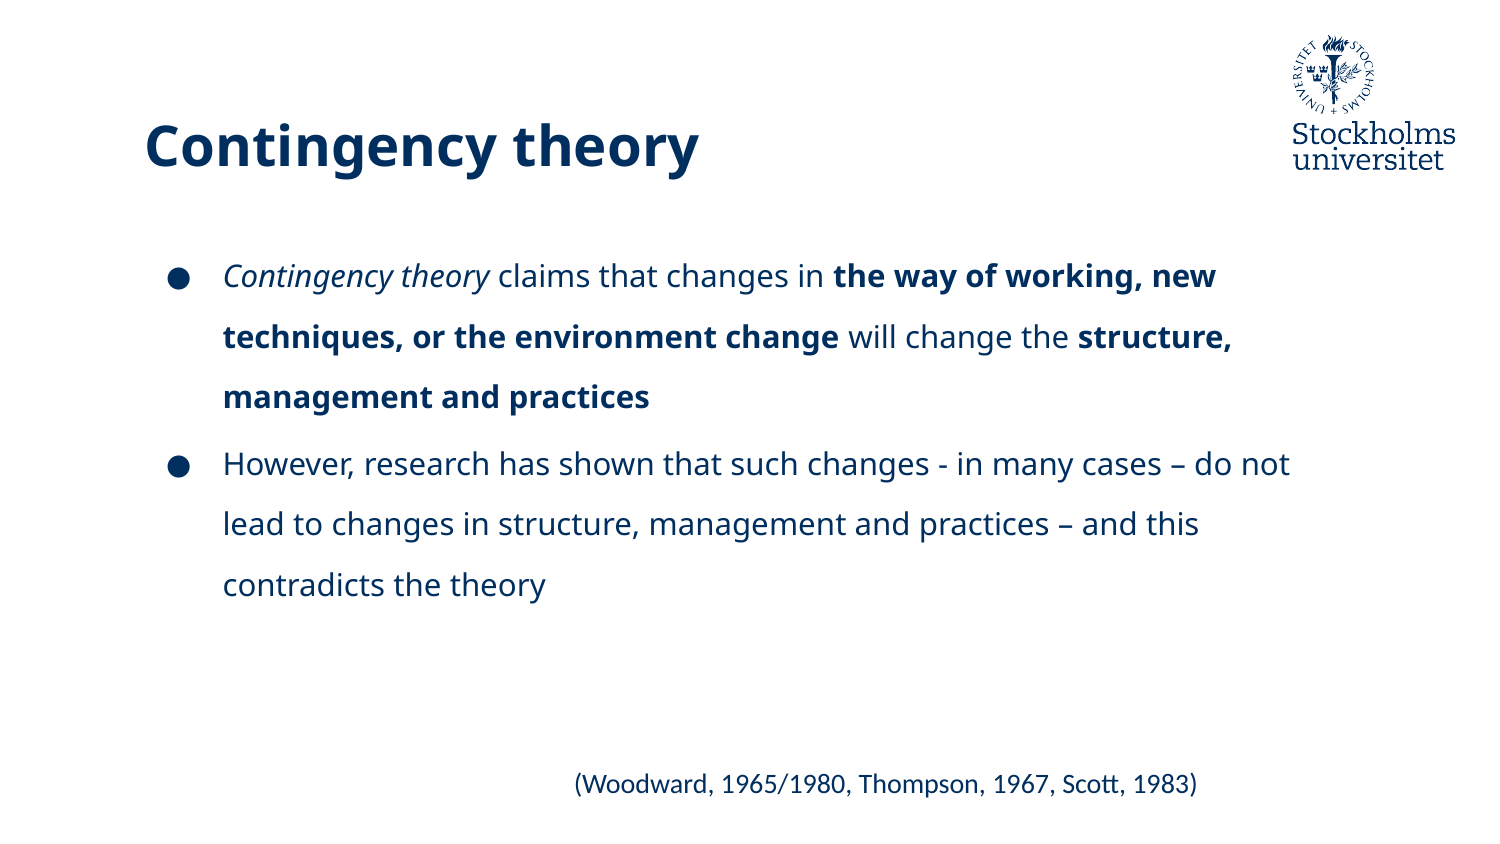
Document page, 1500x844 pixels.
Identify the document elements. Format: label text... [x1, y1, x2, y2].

picture [1293, 35, 1455, 170]
list Contingency theory claims that changes in the way of working, new techniques, or the environment change will change the structure, management and practices However, research has shown that such changes - in many cases – do not lead to changes in structure, management and practices – and this contradicts the theory [151, 226, 1376, 784]
text_box (Woodward, 1965/1980, Thompson, 1967, Scott, 1983) [558, 758, 1214, 807]
title Contingency theory [129, 102, 1254, 201]
